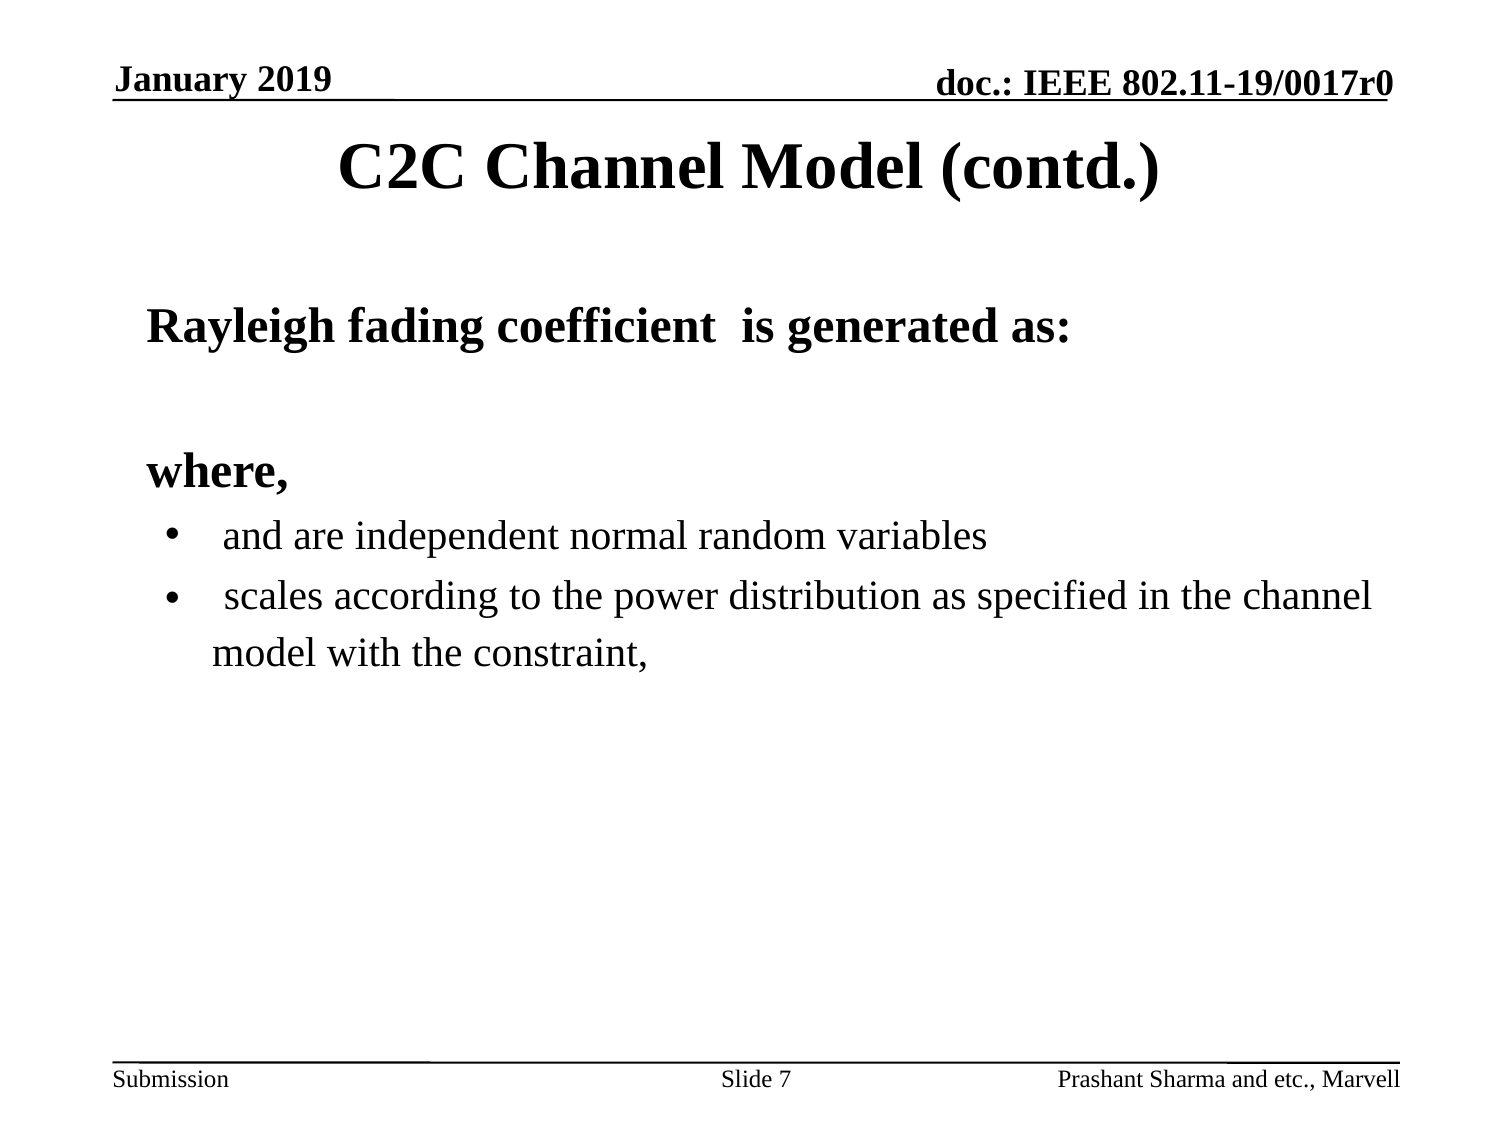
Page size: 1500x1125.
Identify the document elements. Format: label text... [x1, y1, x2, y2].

slide_number Slide 7 [712, 1061, 800, 1123]
footer Prashant Sharma and etc., Marvell [878, 1061, 1402, 1093]
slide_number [114, 54, 423, 100]
title C2C Channel Model (contd.) [112, 74, 1388, 250]
